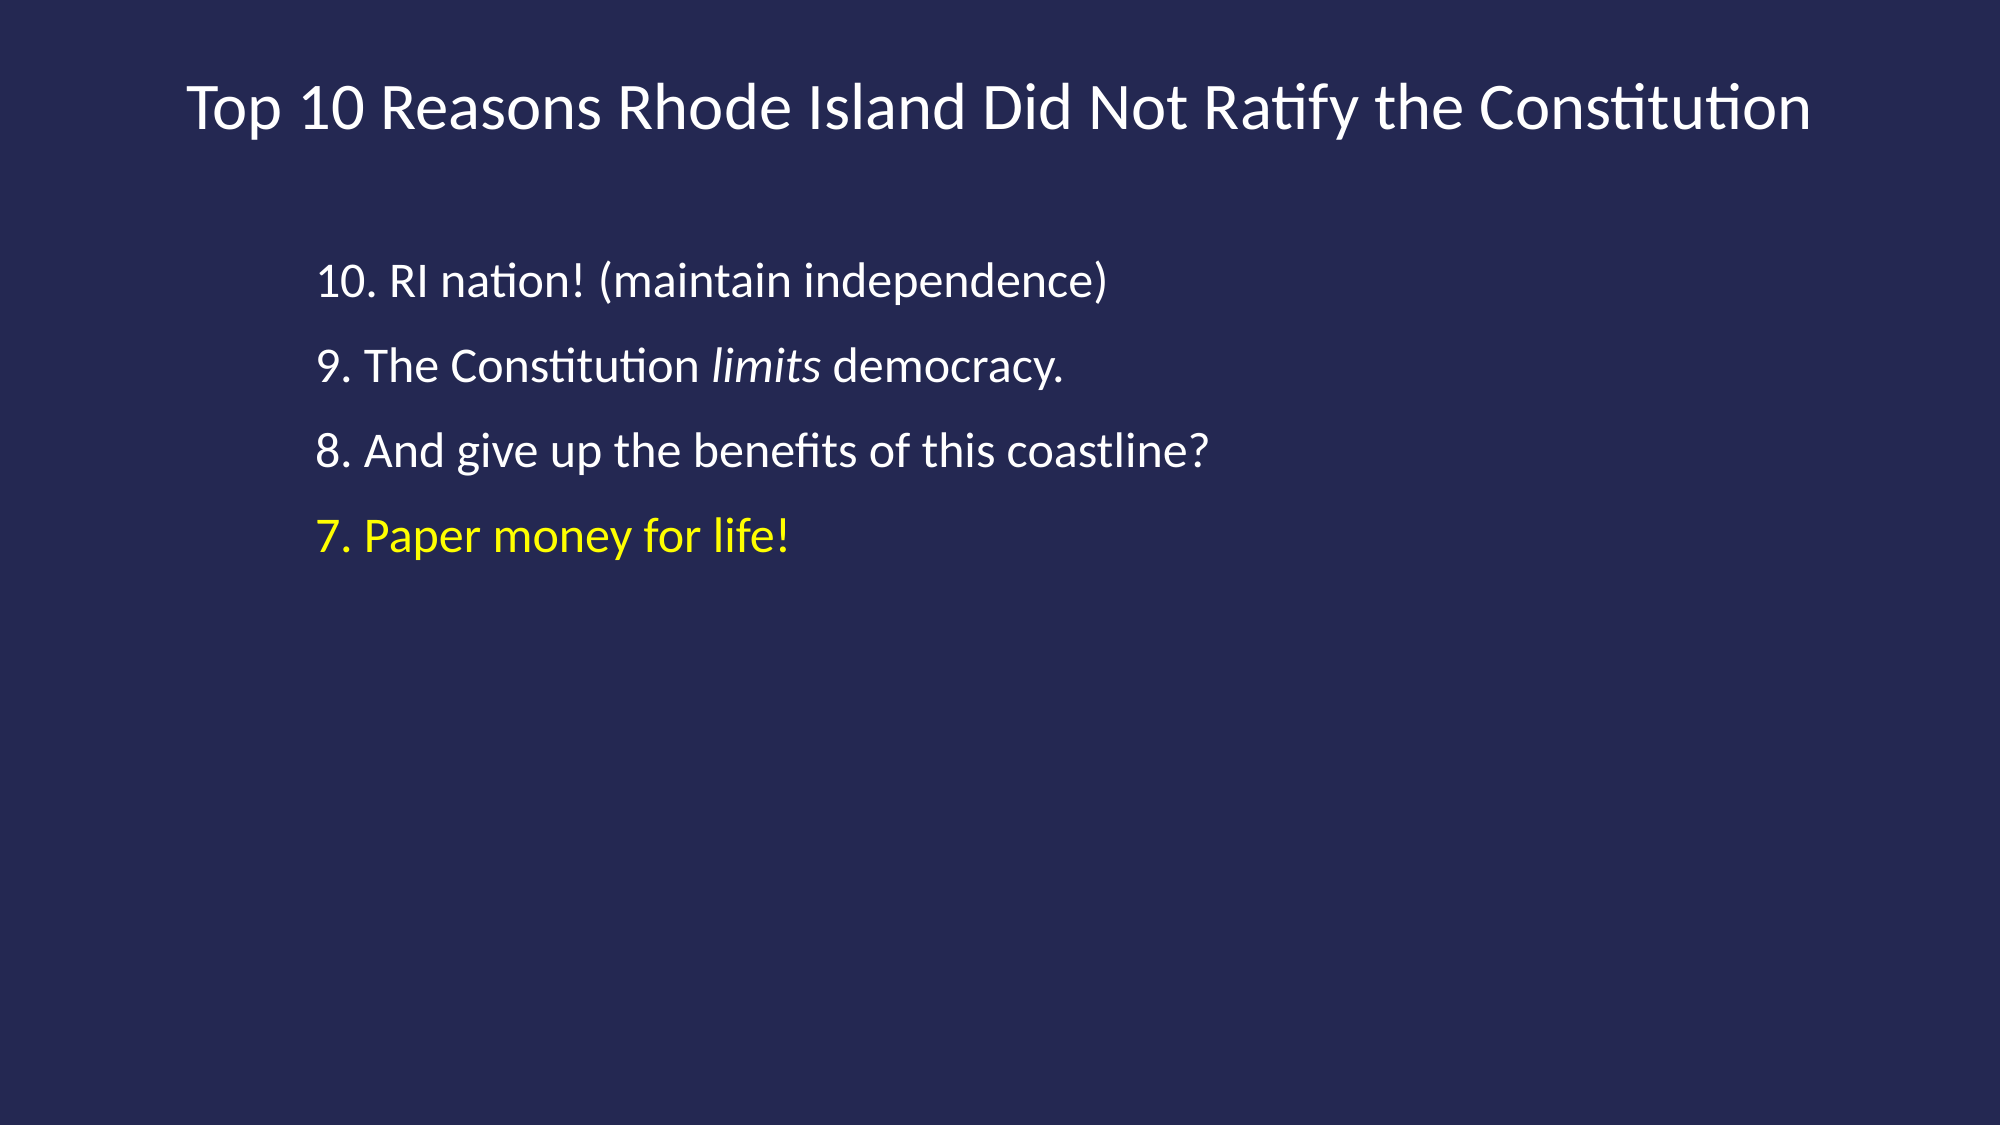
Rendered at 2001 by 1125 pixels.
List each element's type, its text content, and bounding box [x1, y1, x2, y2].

text_box Top 10 Reasons Rhode Island Did Not Ratify the Constitution 10. RI nation! (maintain independence) 9. The Constitution limits democracy. 8. And give up the benefits of this coastline? 7. Paper money for life! [0, 5, 2000, 655]
